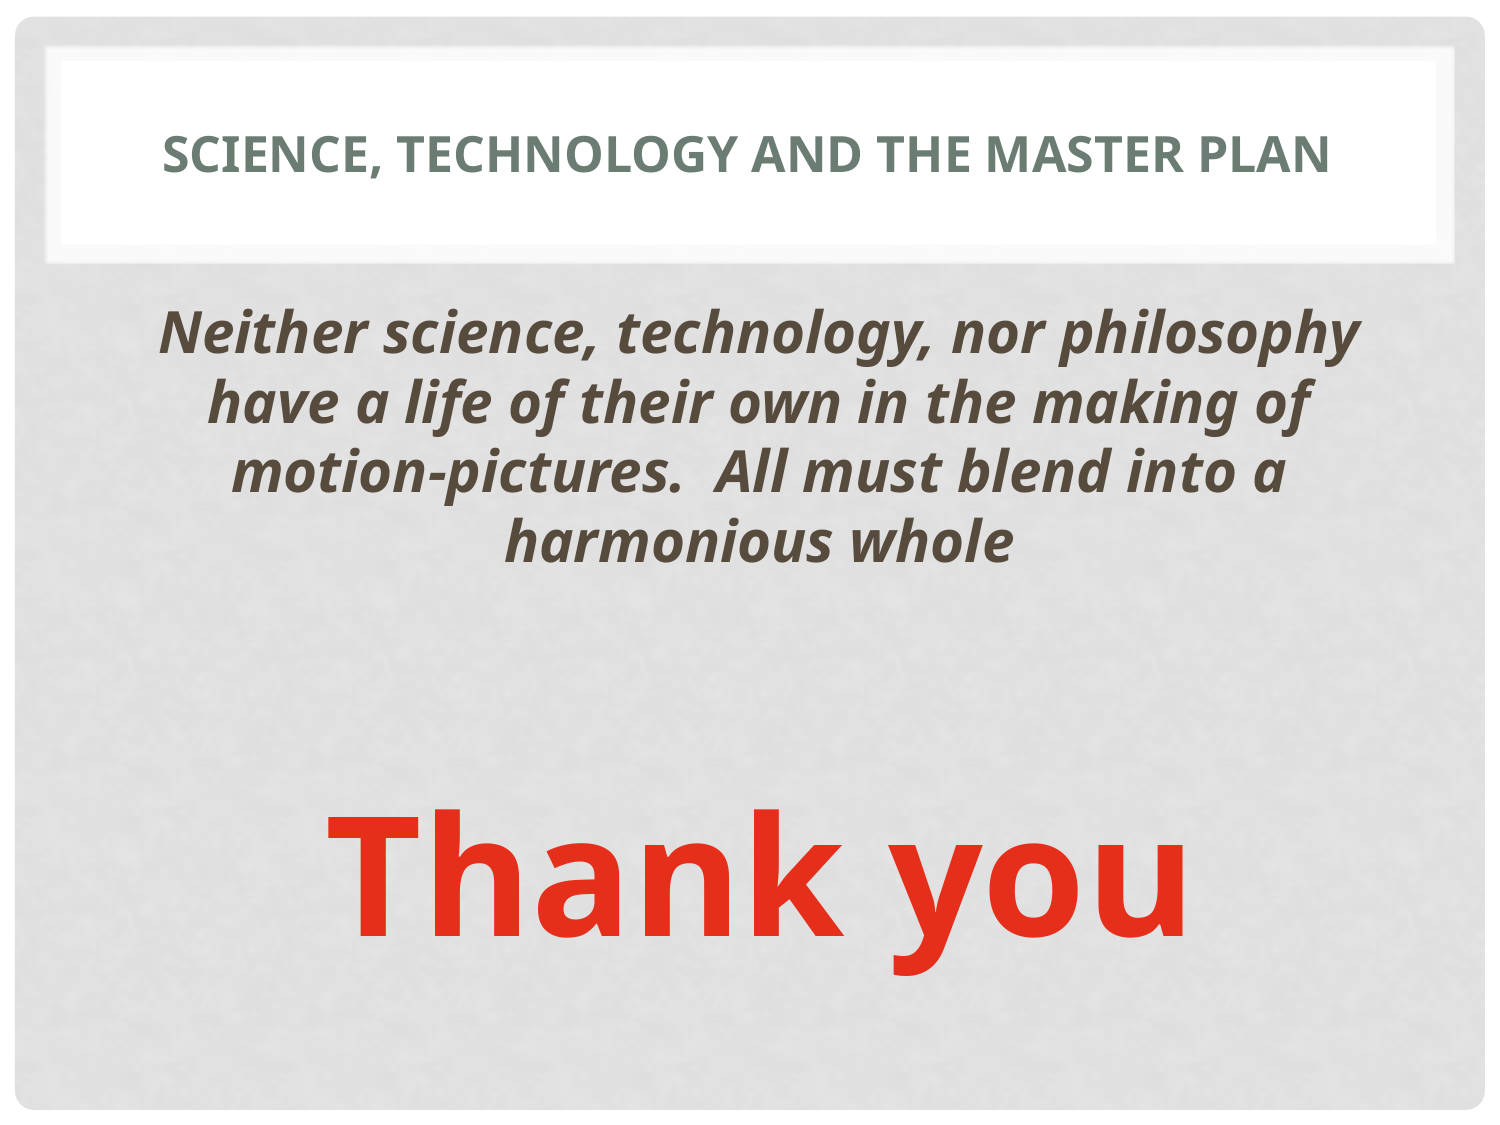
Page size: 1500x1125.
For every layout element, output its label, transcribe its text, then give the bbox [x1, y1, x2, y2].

text_box Thank you [310, 762, 1212, 978]
list Neither science, technology, nor philosophy have a life of their own in the making of motion-pictures. All must blend into a harmonious whole [75, 287, 1425, 613]
title Science, Technology and the Master Plan [69, 66, 1425, 238]
